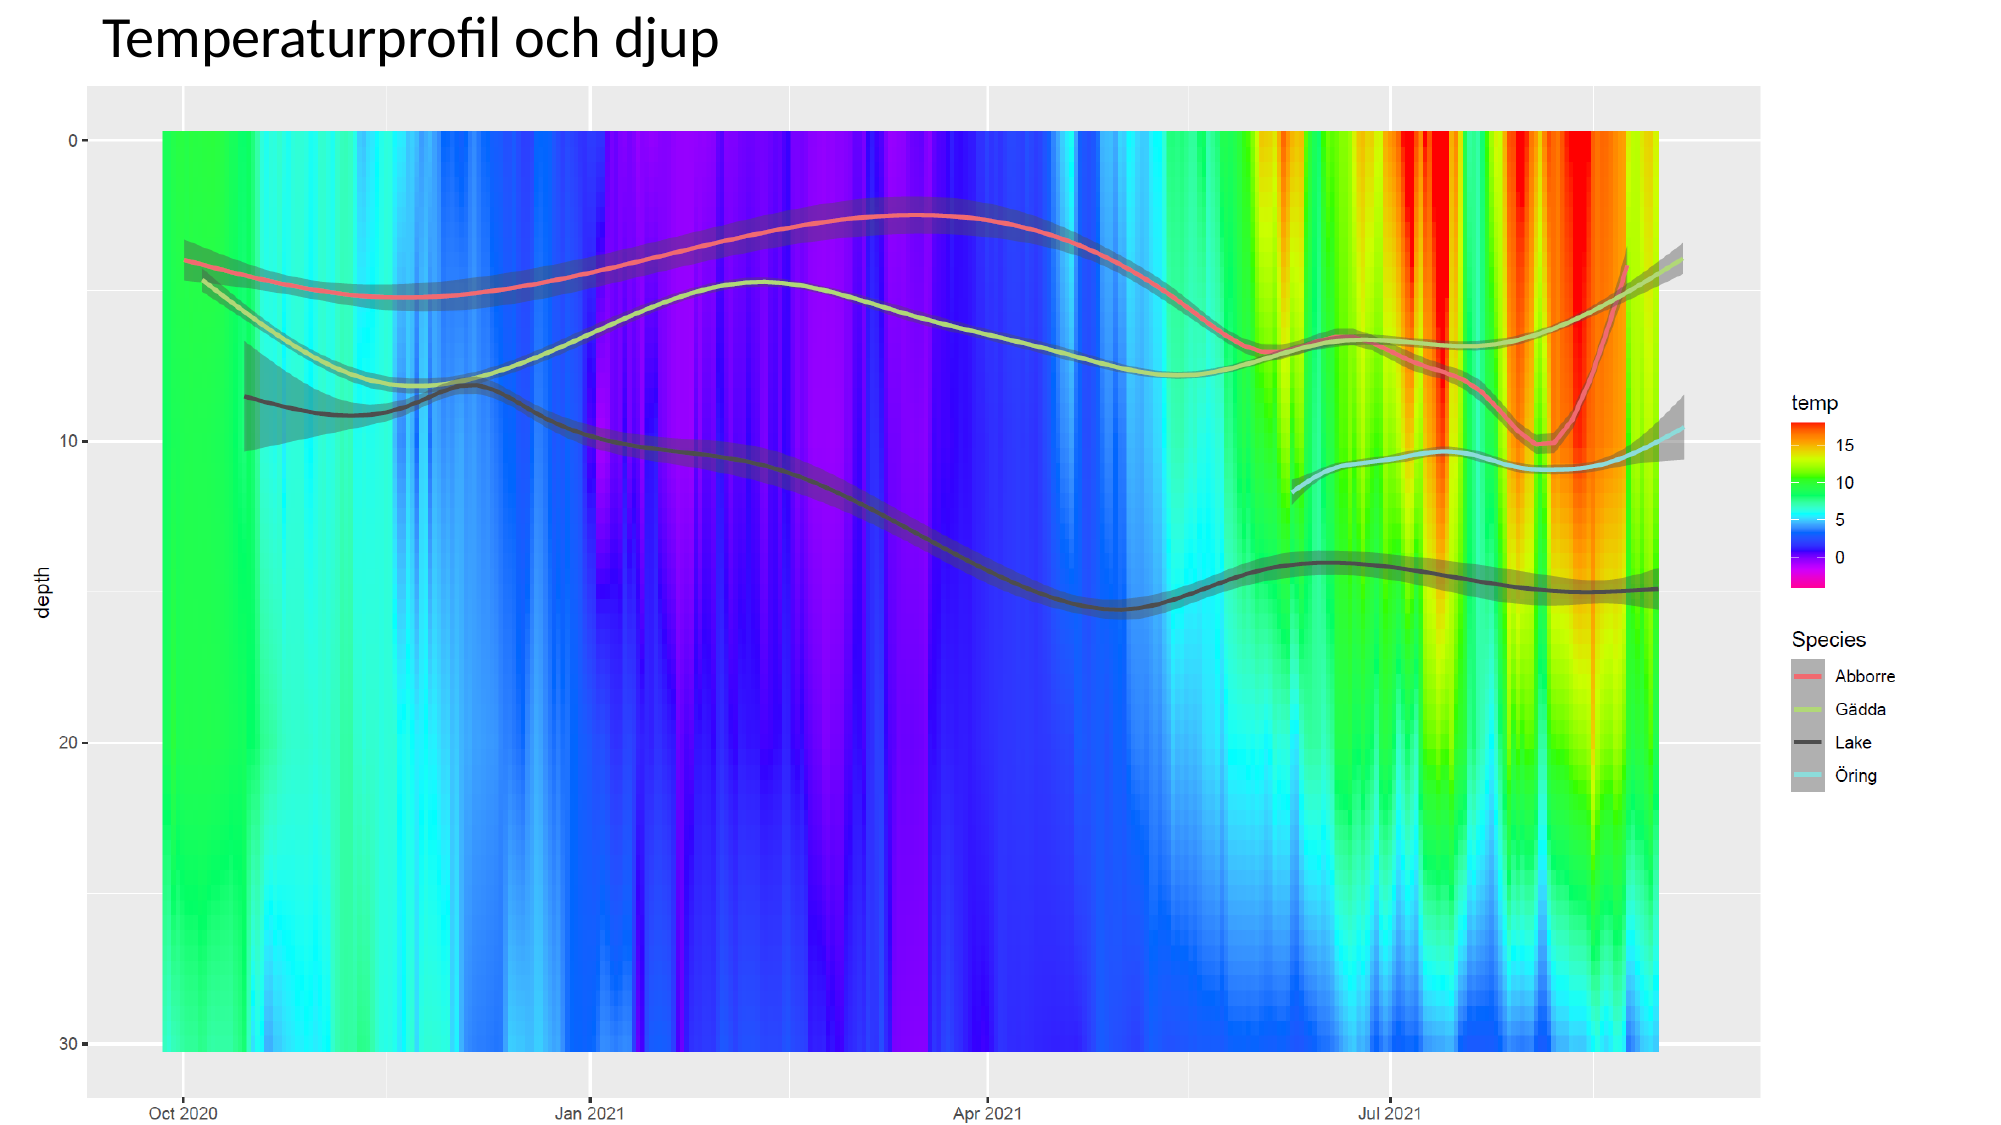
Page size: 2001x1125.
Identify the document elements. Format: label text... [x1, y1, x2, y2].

list Temperaturprofil och djup [87, 0, 1212, 80]
picture [28, 80, 1906, 1125]
